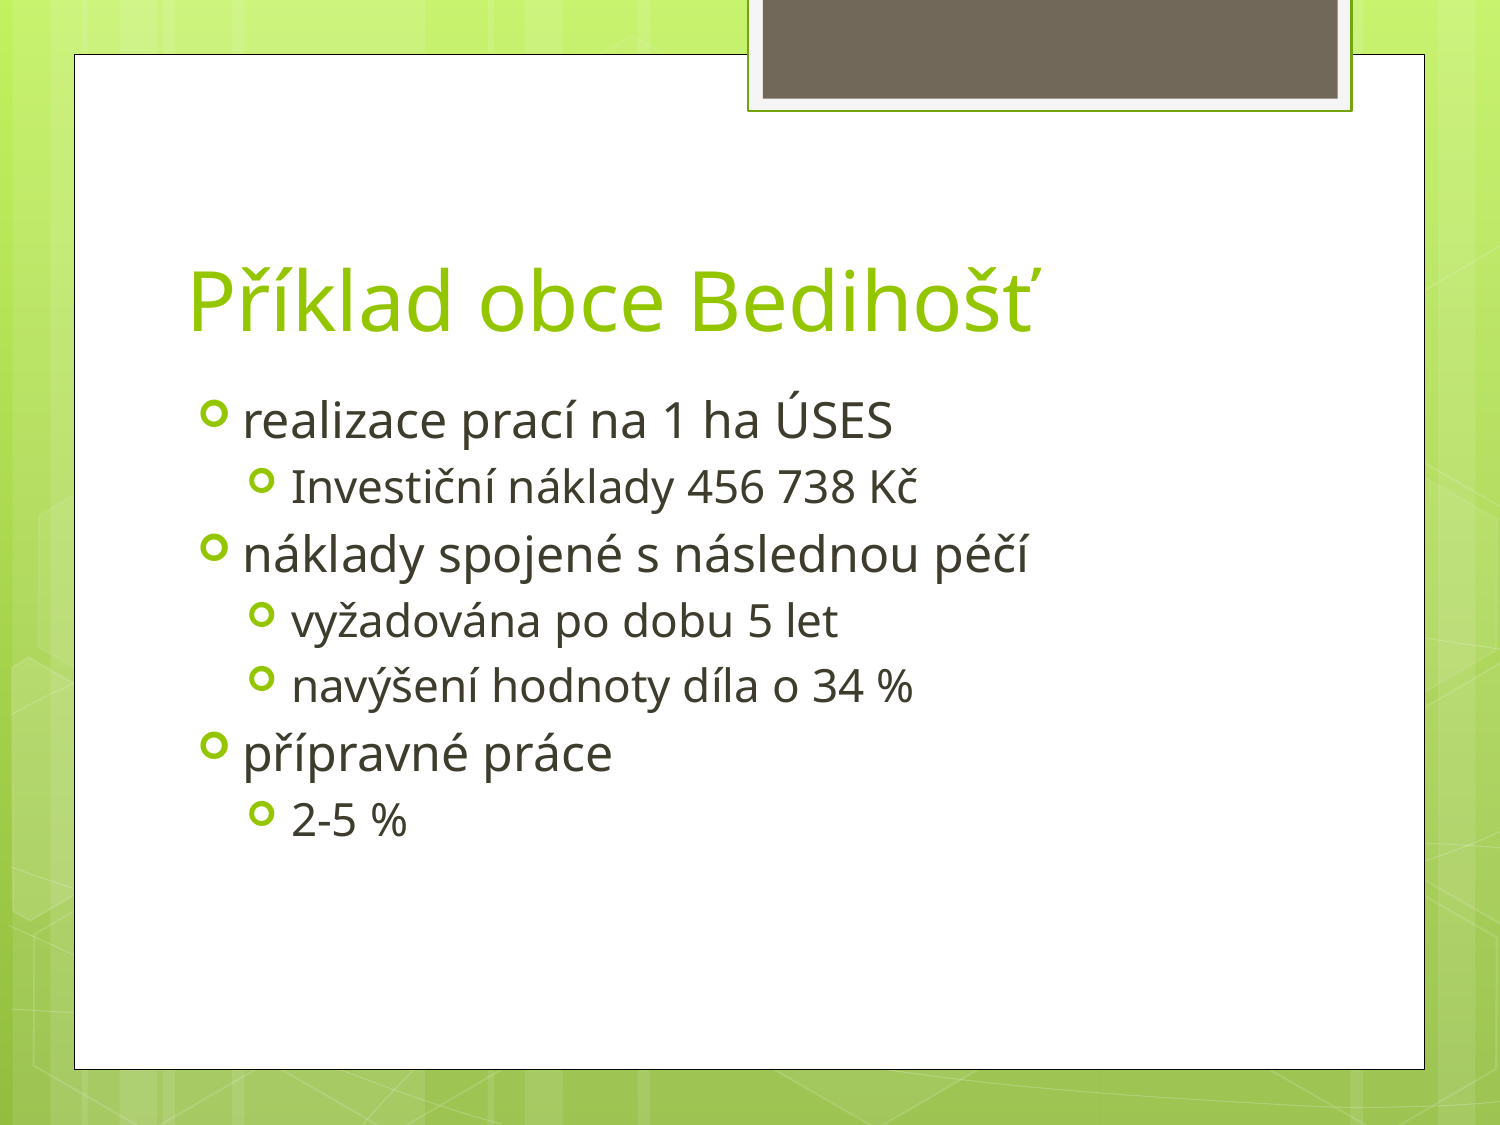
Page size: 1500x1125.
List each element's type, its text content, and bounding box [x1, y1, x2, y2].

list realizace prací na 1 ha ÚSES Investiční náklady 456 738 Kč náklady spojené s následnou péčí vyžadována po dobu 5 let navýšení hodnoty díla o 34 % přípravné práce 2-5 % [171, 381, 1283, 957]
title Příklad obce Bedihošť [171, 168, 1324, 356]
